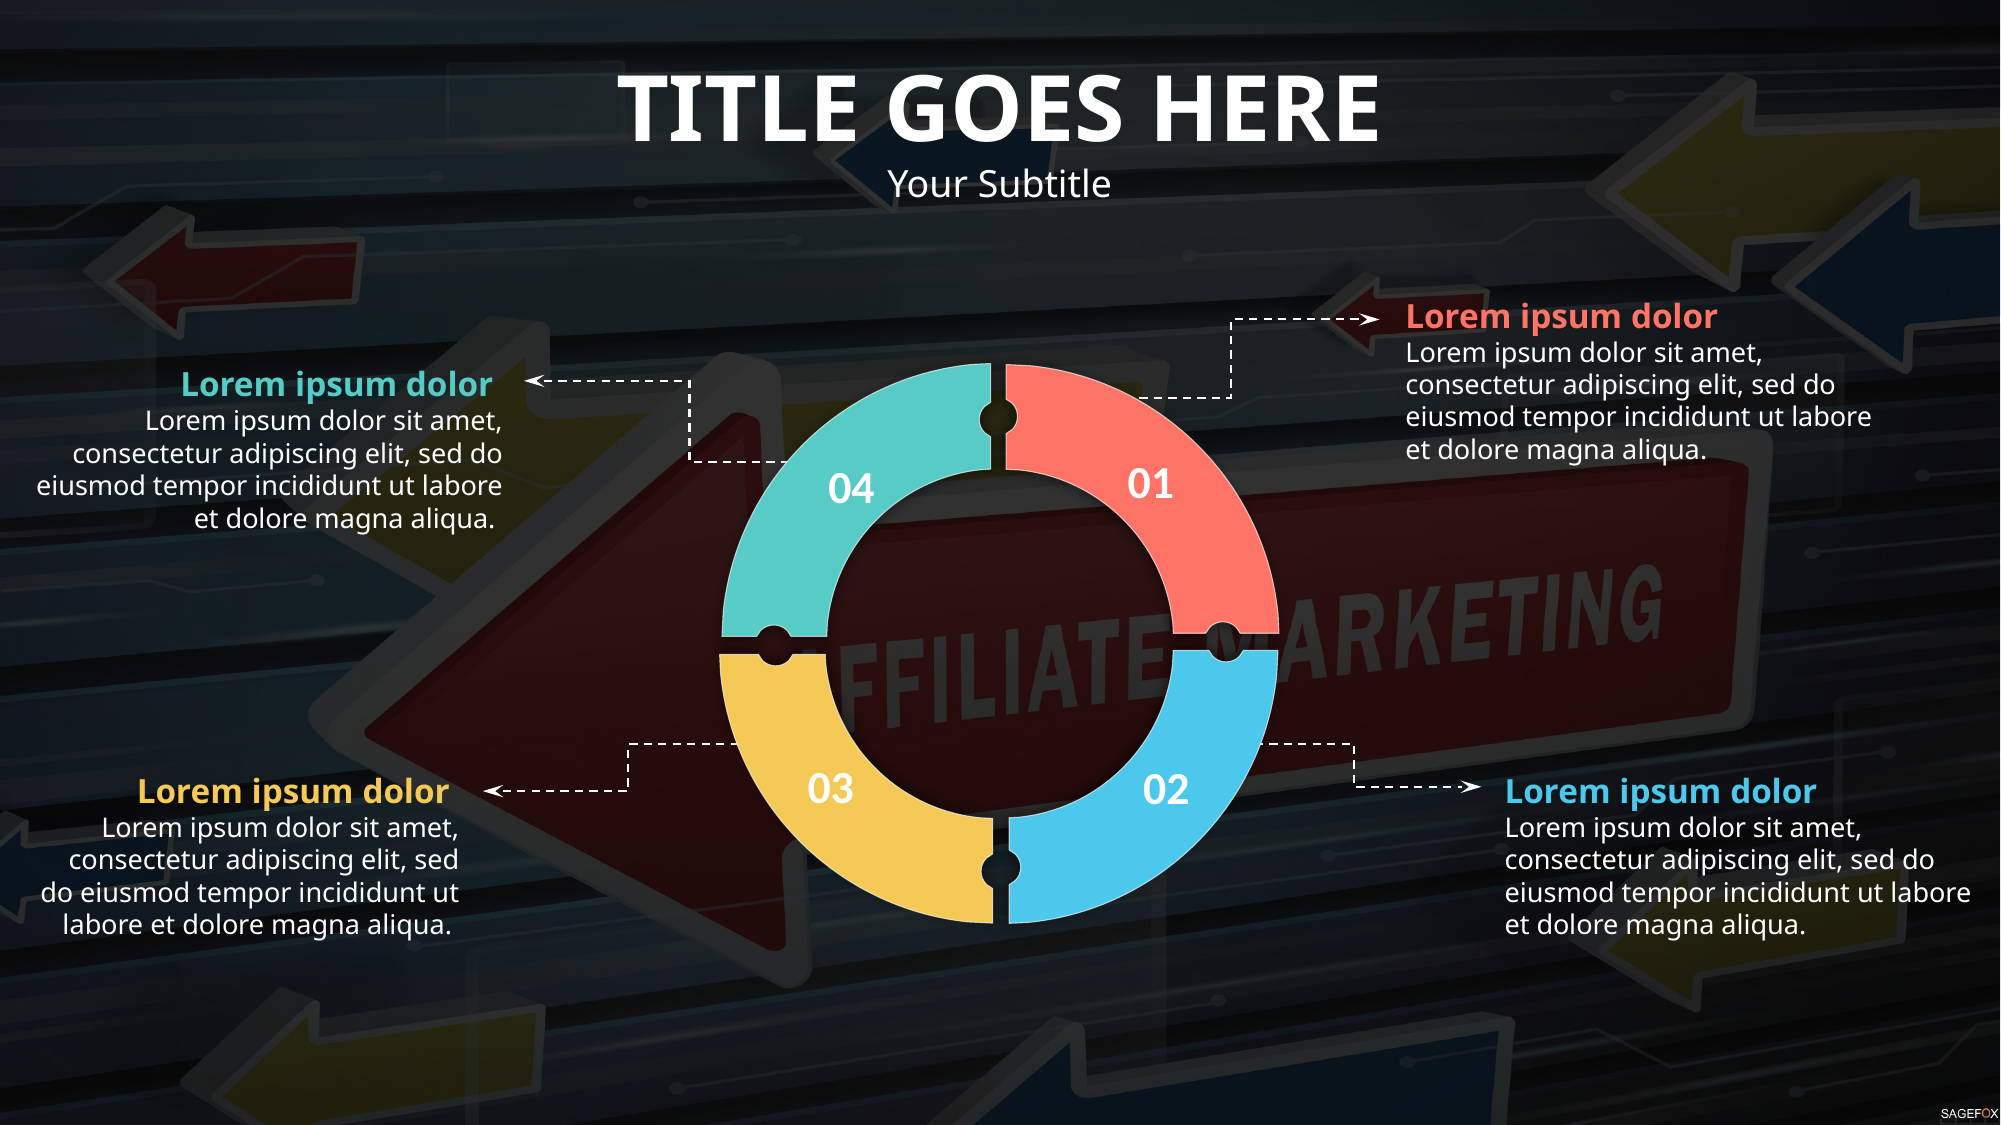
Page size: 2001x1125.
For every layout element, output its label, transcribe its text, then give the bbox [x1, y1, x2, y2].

text_box Lorem ipsum dolor Lorem ipsum dolor sit amet, consectetur adipiscing elit, sed do eiusmod tempor incididunt ut labore et dolore magna aliqua. [1395, 289, 1889, 470]
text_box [719, 654, 993, 924]
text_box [1278, 743, 1482, 787]
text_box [1081, 319, 1380, 398]
text_box Lorem ipsum dolor Lorem ipsum dolor sit amet, consectetur adipiscing elit, sed do eiusmod tempor incididunt ut labore et dolore magna aliqua. [15, 358, 513, 539]
text_box Lorem ipsum dolor Lorem ipsum dolor sit amet, consectetur adipiscing elit, sed do eiusmod tempor incididunt ut labore et dolore magna aliqua. [23, 765, 469, 946]
text_box TITLE GOES HERE Your Subtitle [548, 42, 1452, 212]
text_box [721, 363, 991, 637]
picture [0, 0, 2001, 1125]
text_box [482, 744, 719, 792]
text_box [1006, 364, 1279, 634]
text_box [523, 380, 721, 463]
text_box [1009, 650, 1278, 924]
text_box Lorem ipsum dolor Lorem ipsum dolor sit amet, consectetur adipiscing elit, sed do eiusmod tempor incididunt ut labore et dolore magna aliqua. [1494, 765, 1988, 946]
